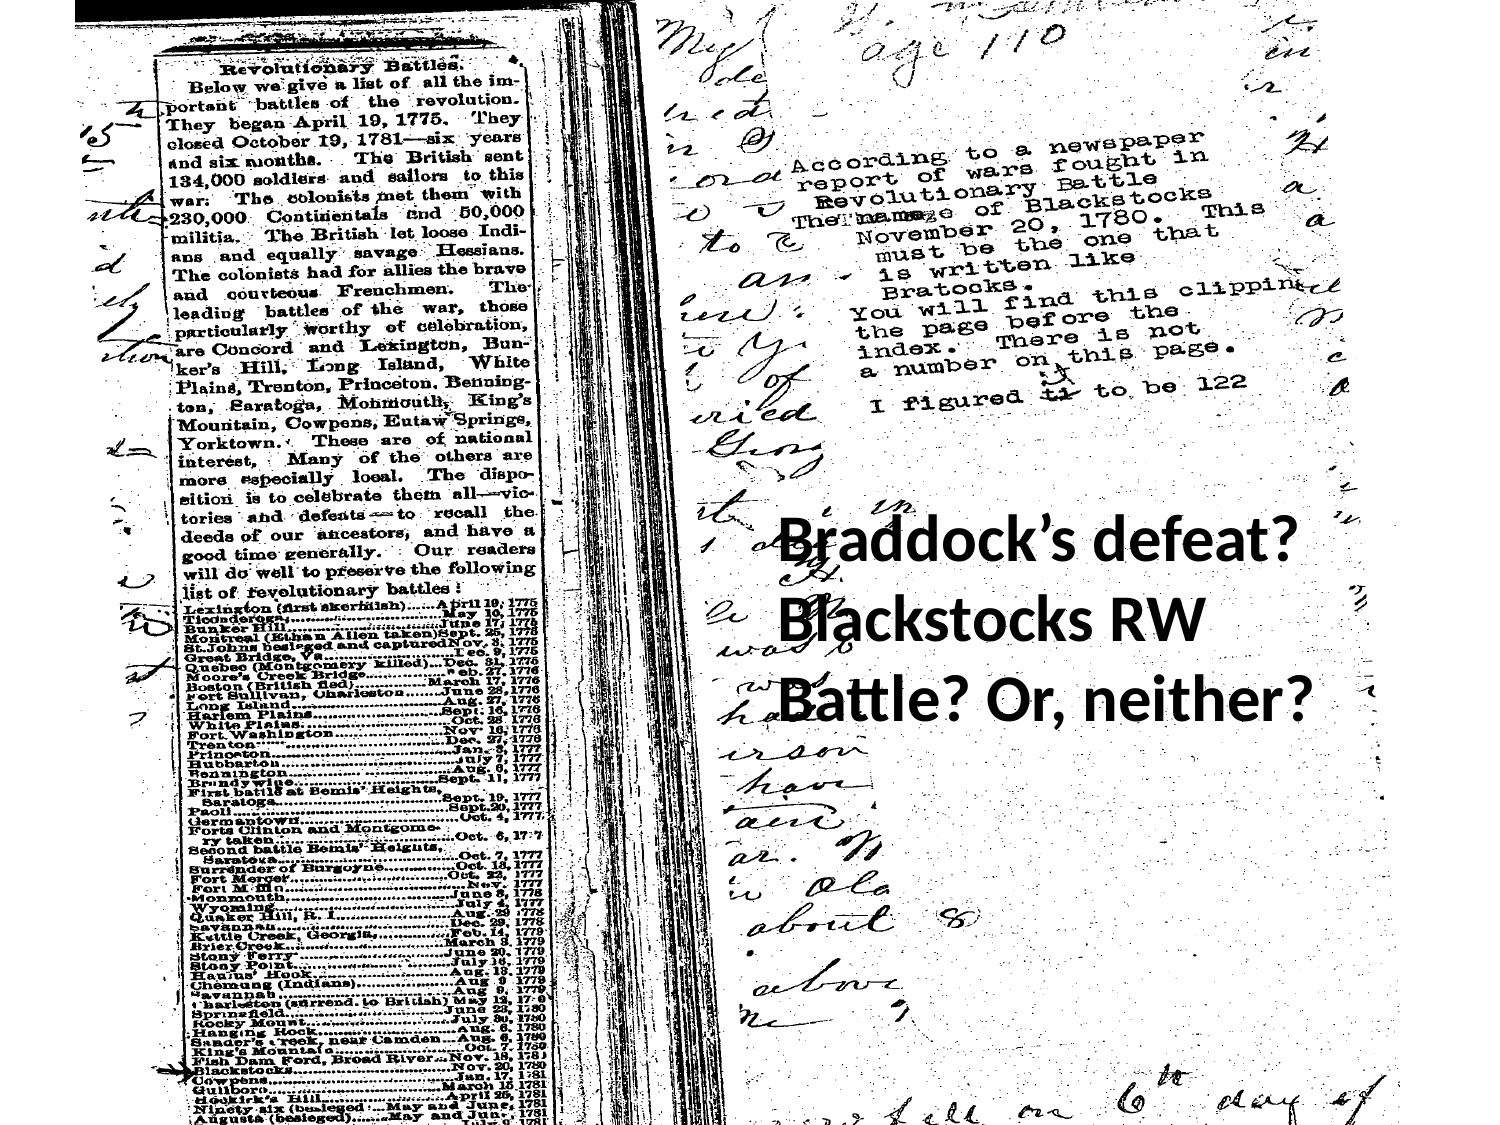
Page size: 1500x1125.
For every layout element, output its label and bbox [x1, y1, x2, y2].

list [74, 0, 1401, 1125]
